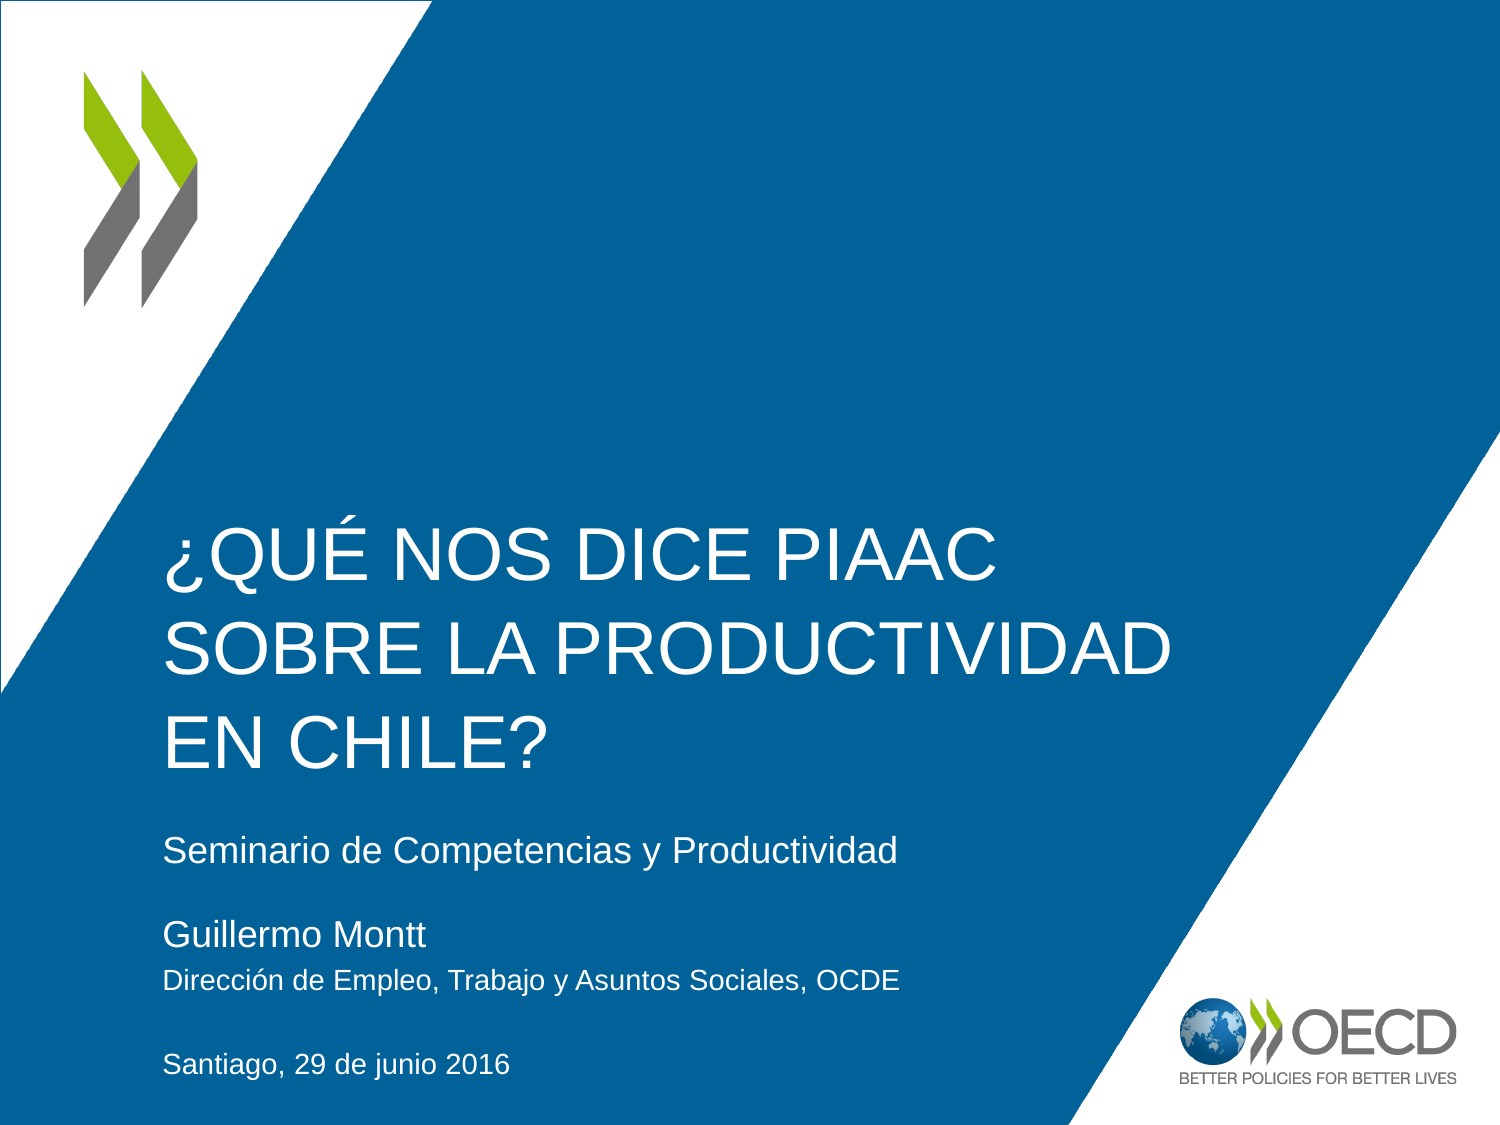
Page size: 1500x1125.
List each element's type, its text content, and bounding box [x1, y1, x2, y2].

title ¿Qué nos dice PIAAC sobre la productividad en Chile? [147, 491, 1294, 791]
picture [1068, 431, 1500, 1125]
picture [1, 1, 432, 693]
subtitle Seminario de Competencias y Productividad Guillermo Montt Dirección de Empleo, Trabajo y Asuntos Sociales, OCDE Santiago, 29 de junio 2016 [147, 822, 1181, 1090]
